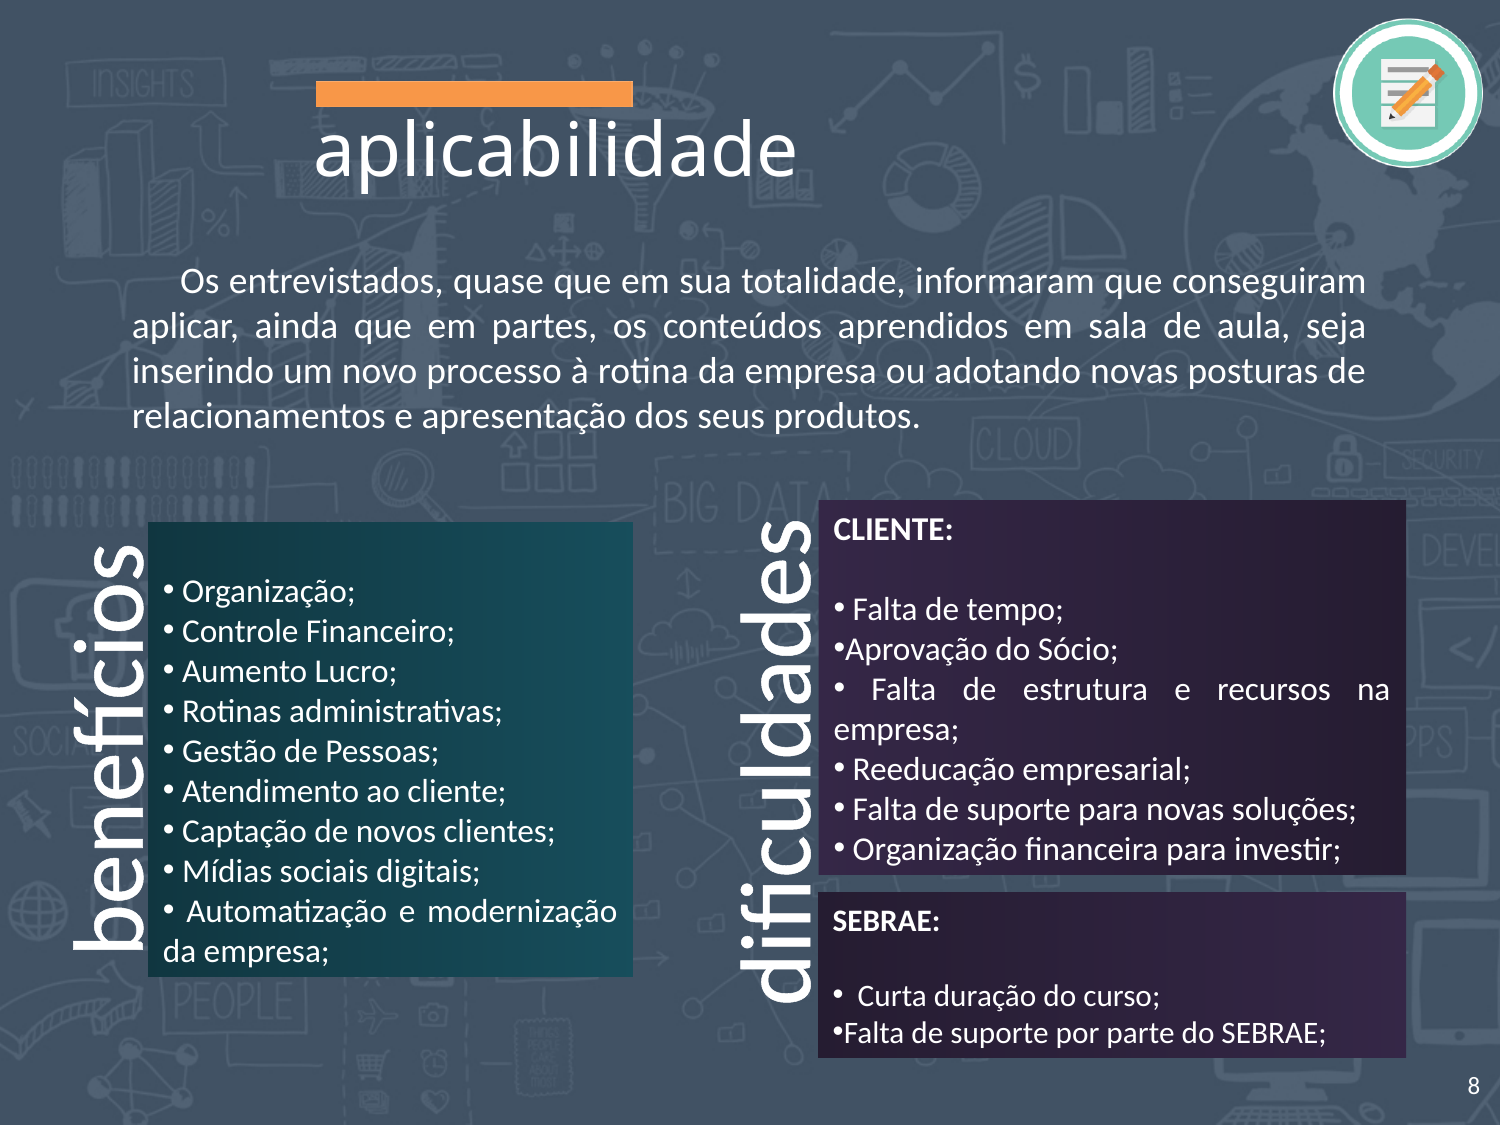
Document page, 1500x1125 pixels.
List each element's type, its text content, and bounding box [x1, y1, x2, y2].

text_box SEBRAE: Curta duração do curso; Falta de suporte por parte do SEBRAE; [818, 892, 1407, 1058]
text_box aplicabilidade [298, 93, 1072, 199]
text_box Organização; Controle Financeiro; Aumento Lucro; Rotinas administrativas; Gestão de Pessoas; Atendimento ao cliente; Captação de novos clientes; Mídias sociais digitais; Automatização e modernização da empresa; [171, 522, 633, 977]
text_box CLIENTE: Falta de tempo; Aprovação do Sócio; Falta de estrutura e recursos na empresa; Reeducação empresarial; Falta de suporte para novas soluções; Organização financeira para investir; [818, 500, 1407, 875]
text_box dificuldades [702, 492, 838, 1032]
text_box 8 [1116, 1062, 1496, 1123]
text_box benefícios [35, 480, 171, 1019]
picture [0, 0, 1500, 1125]
text_box Os entrevistados, quase que em sua totalidade, informaram que conseguiram aplicar, ainda que em partes, os conteúdos aprendidos em sala de aula, seja inserindo um novo processo à rotina da empresa ou adotando novas posturas de relacionamentos e apresentação dos seus produtos. [117, 248, 1383, 444]
